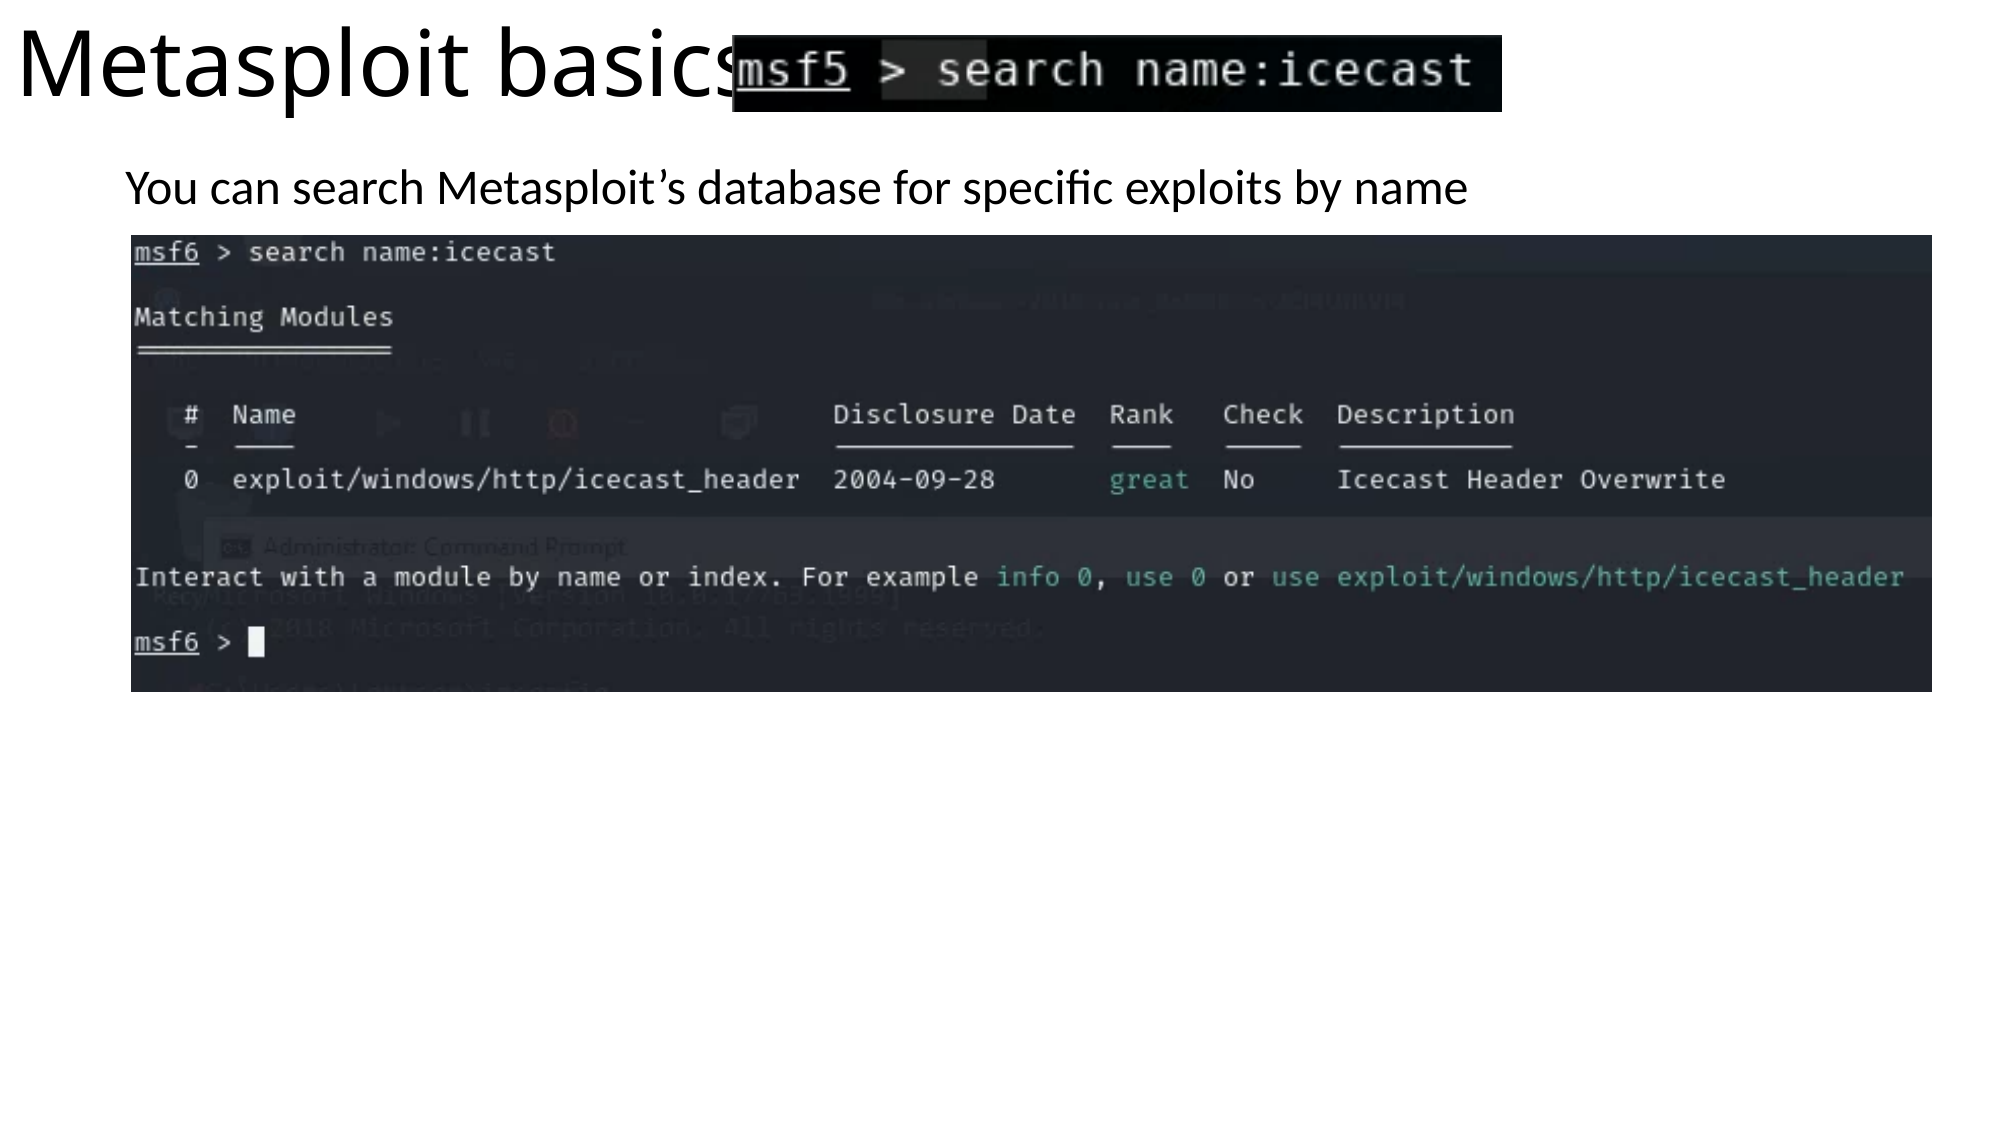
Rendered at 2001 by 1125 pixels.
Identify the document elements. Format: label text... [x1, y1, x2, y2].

text_box You can search Metasploit’s database for specific exploits by name [110, 146, 1575, 222]
picture [732, 35, 1502, 112]
picture [131, 235, 1932, 692]
title Metasploit basics [0, 0, 1725, 135]
